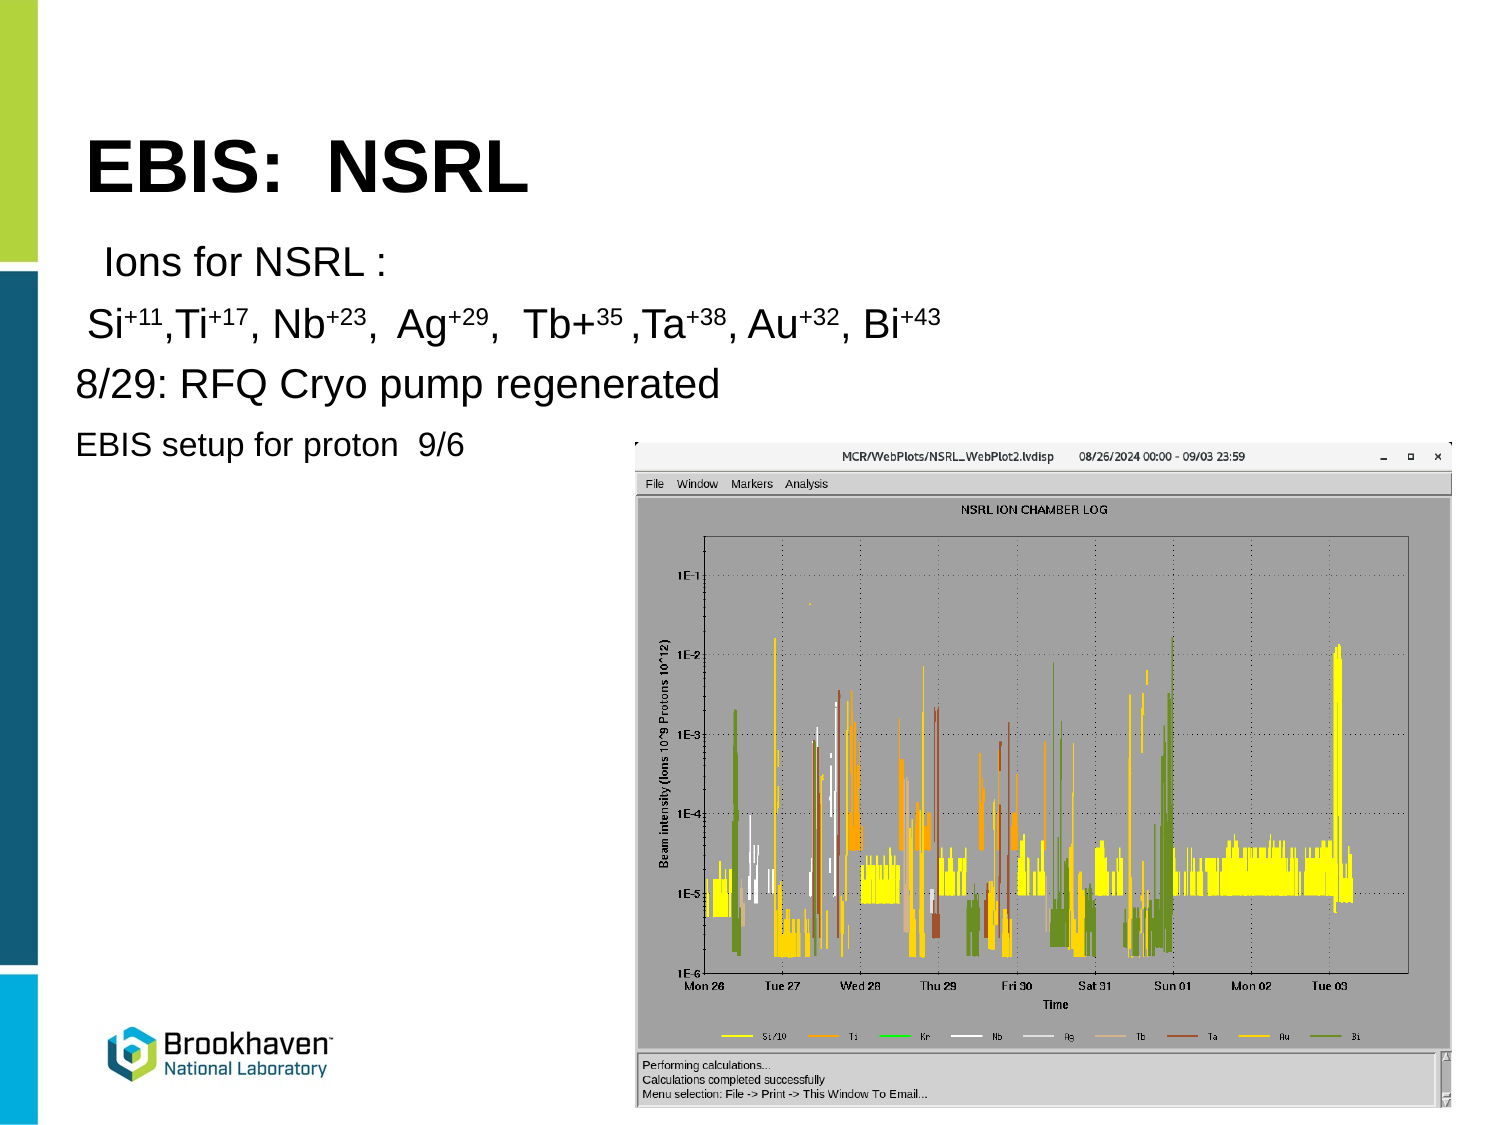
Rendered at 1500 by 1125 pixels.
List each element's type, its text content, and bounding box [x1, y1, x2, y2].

picture [0, 0, 1500, 1125]
list Ions for NSRL : Si+11,Ti+17, Nb+23, Ag+29, Tb+35 ,Ta+38, Au+32, Bi+43 8/29: RFQ Cryo pump regenerated EBIS setup for proton 9/6 [60, 225, 1325, 1037]
title EBIS: NSRL [70, 59, 1430, 278]
